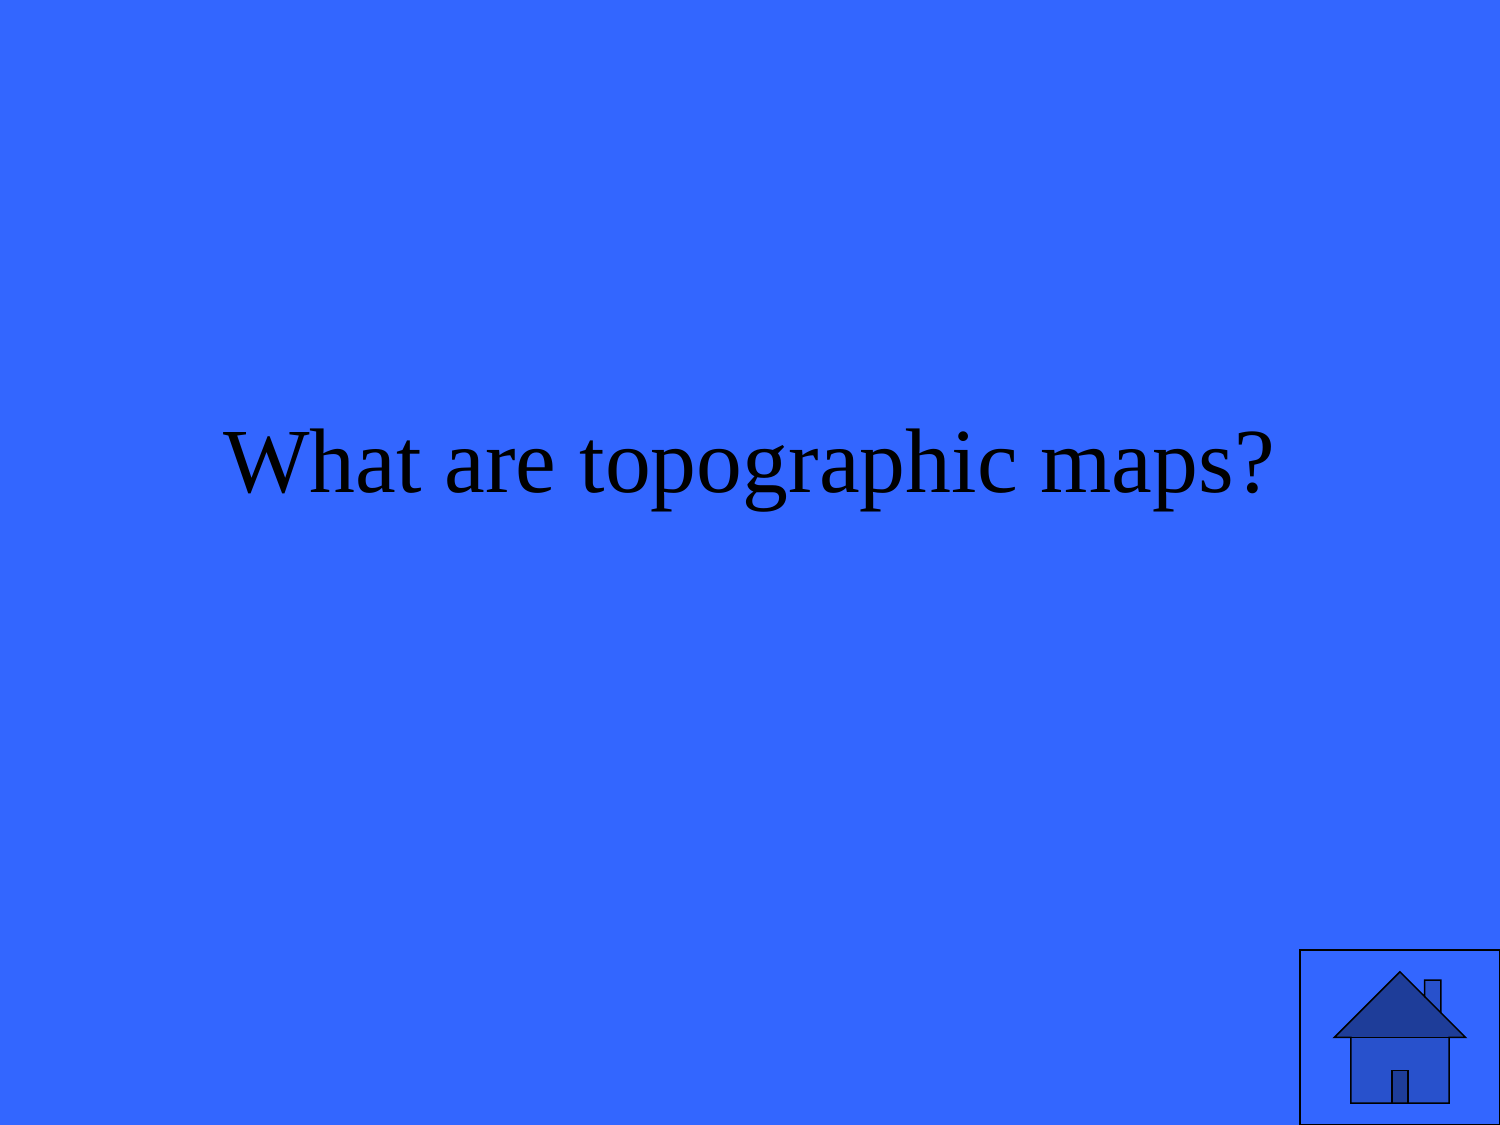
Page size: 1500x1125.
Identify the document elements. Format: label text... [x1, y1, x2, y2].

text_box [1299, 950, 1500, 1125]
title What are topographic maps? [112, 362, 1388, 550]
